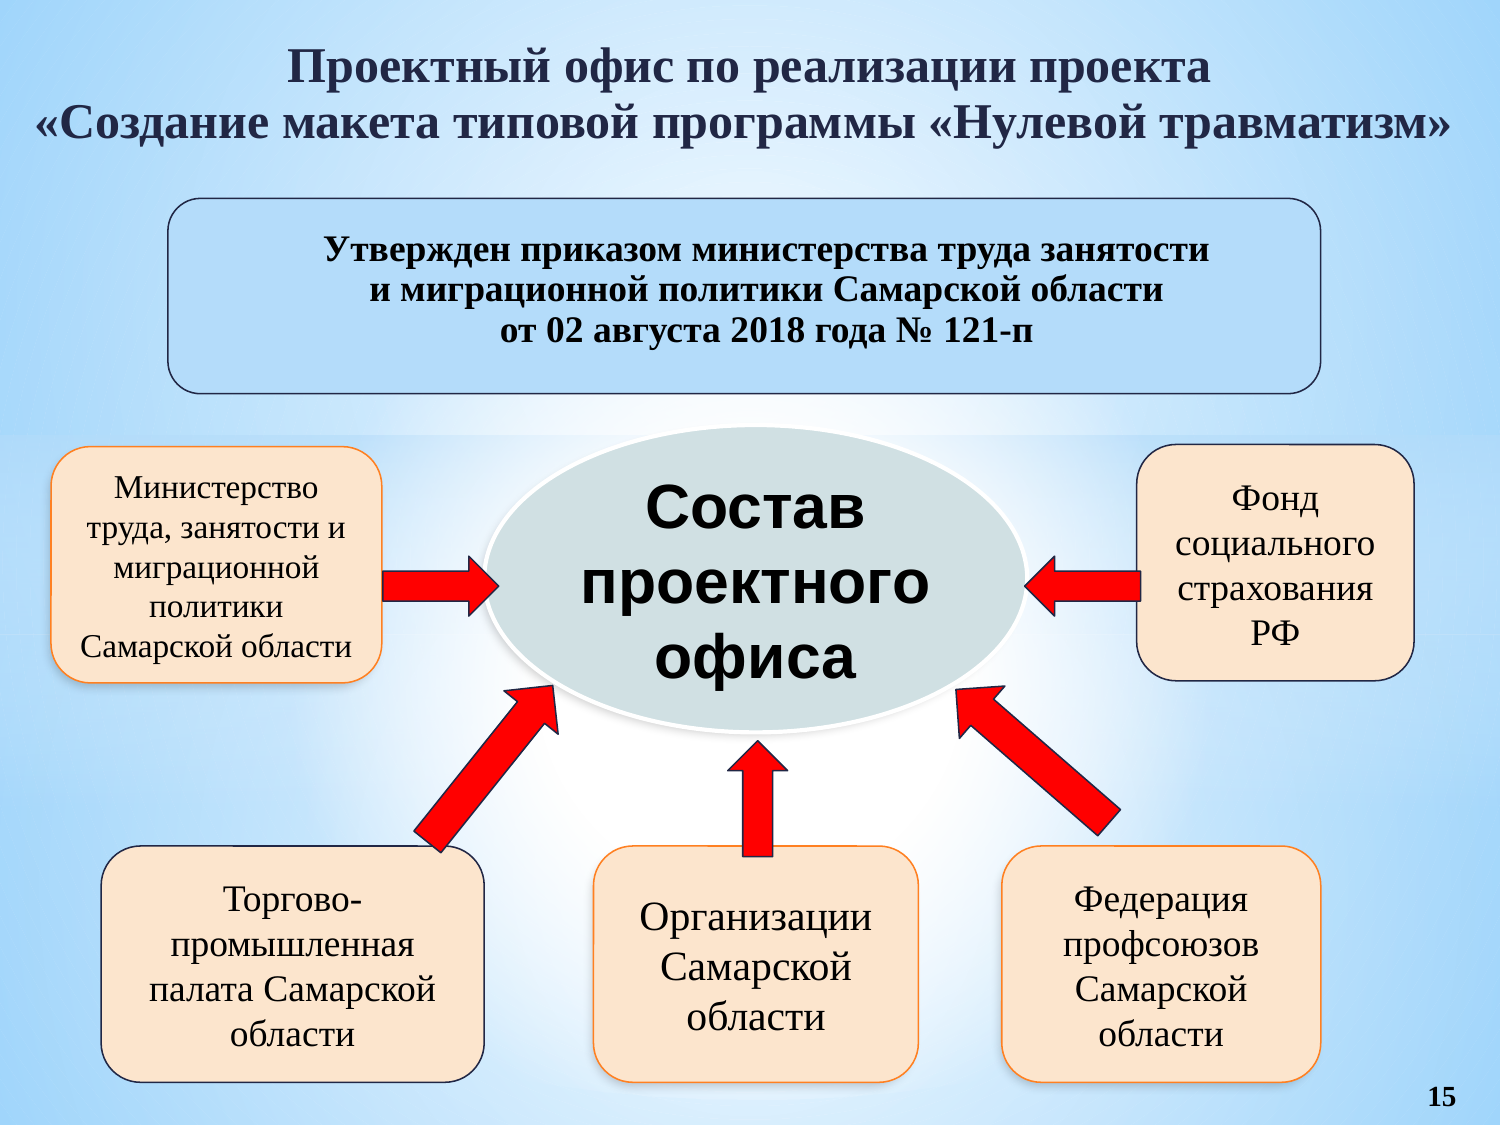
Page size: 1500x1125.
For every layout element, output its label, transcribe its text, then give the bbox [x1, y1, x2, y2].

text_box Торгово- промышленная палата Самарской области [101, 845, 485, 1083]
text_box [1024, 556, 1141, 617]
text_box Фонд социального страхования РФ [1136, 444, 1415, 681]
subtitle Проектный офис по реализации проекта «Создание макета типовой программы «Нулевой травматизм» [0, 0, 1500, 237]
text_box Организации Самарской области [593, 845, 919, 1083]
text_box Утвержден приказом министерства труда занятости и миграционной политики Самарской области от 02 августа 2018 года № 121-п [249, 214, 1293, 379]
text_box [167, 198, 1321, 394]
text_box Министерство труда, занятости и миграционной политики Самарской области [50, 446, 382, 683]
text_box [955, 686, 1121, 836]
text_box Состав проектного офиса [484, 425, 1028, 733]
text_box [413, 685, 559, 853]
text_box [382, 556, 499, 617]
text_box [727, 740, 788, 857]
slide_number 15 [1384, 1064, 1500, 1125]
text_box Федерация профсоюзов Самарской области [1001, 845, 1321, 1083]
